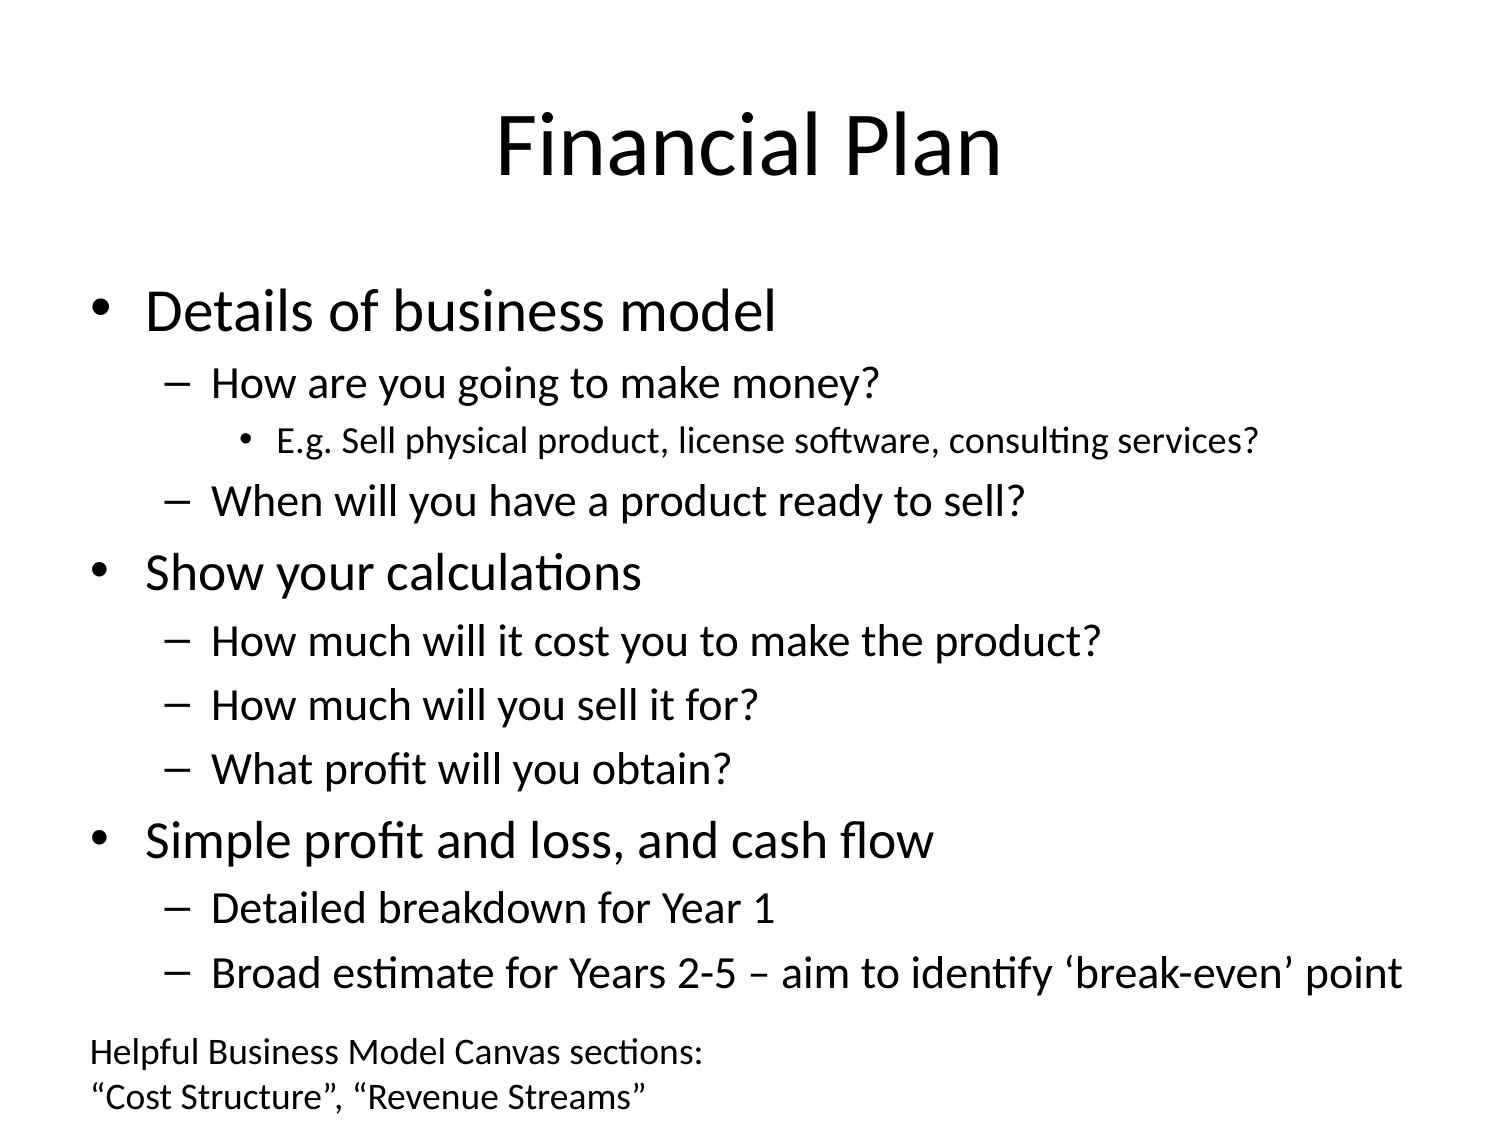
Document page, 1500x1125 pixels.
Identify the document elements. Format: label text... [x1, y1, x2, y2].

title Financial Plan [75, 45, 1425, 233]
text_box Helpful Business Model Canvas sections: “Cost Structure”, “Revenue Streams” [75, 1019, 1093, 1124]
list Details of business model How are you going to make money? E.g. Sell physical product, license software, consulting services? When will you have a product ready to sell? Show your calculations How much will it cost you to make the product? How much will you sell it for? What profit will you obtain? Simple profit and loss, and cash flow Detailed breakdown for Year 1 Broad estimate for Years 2-5 – aim to identify ‘break-even’ point [75, 262, 1425, 1005]
